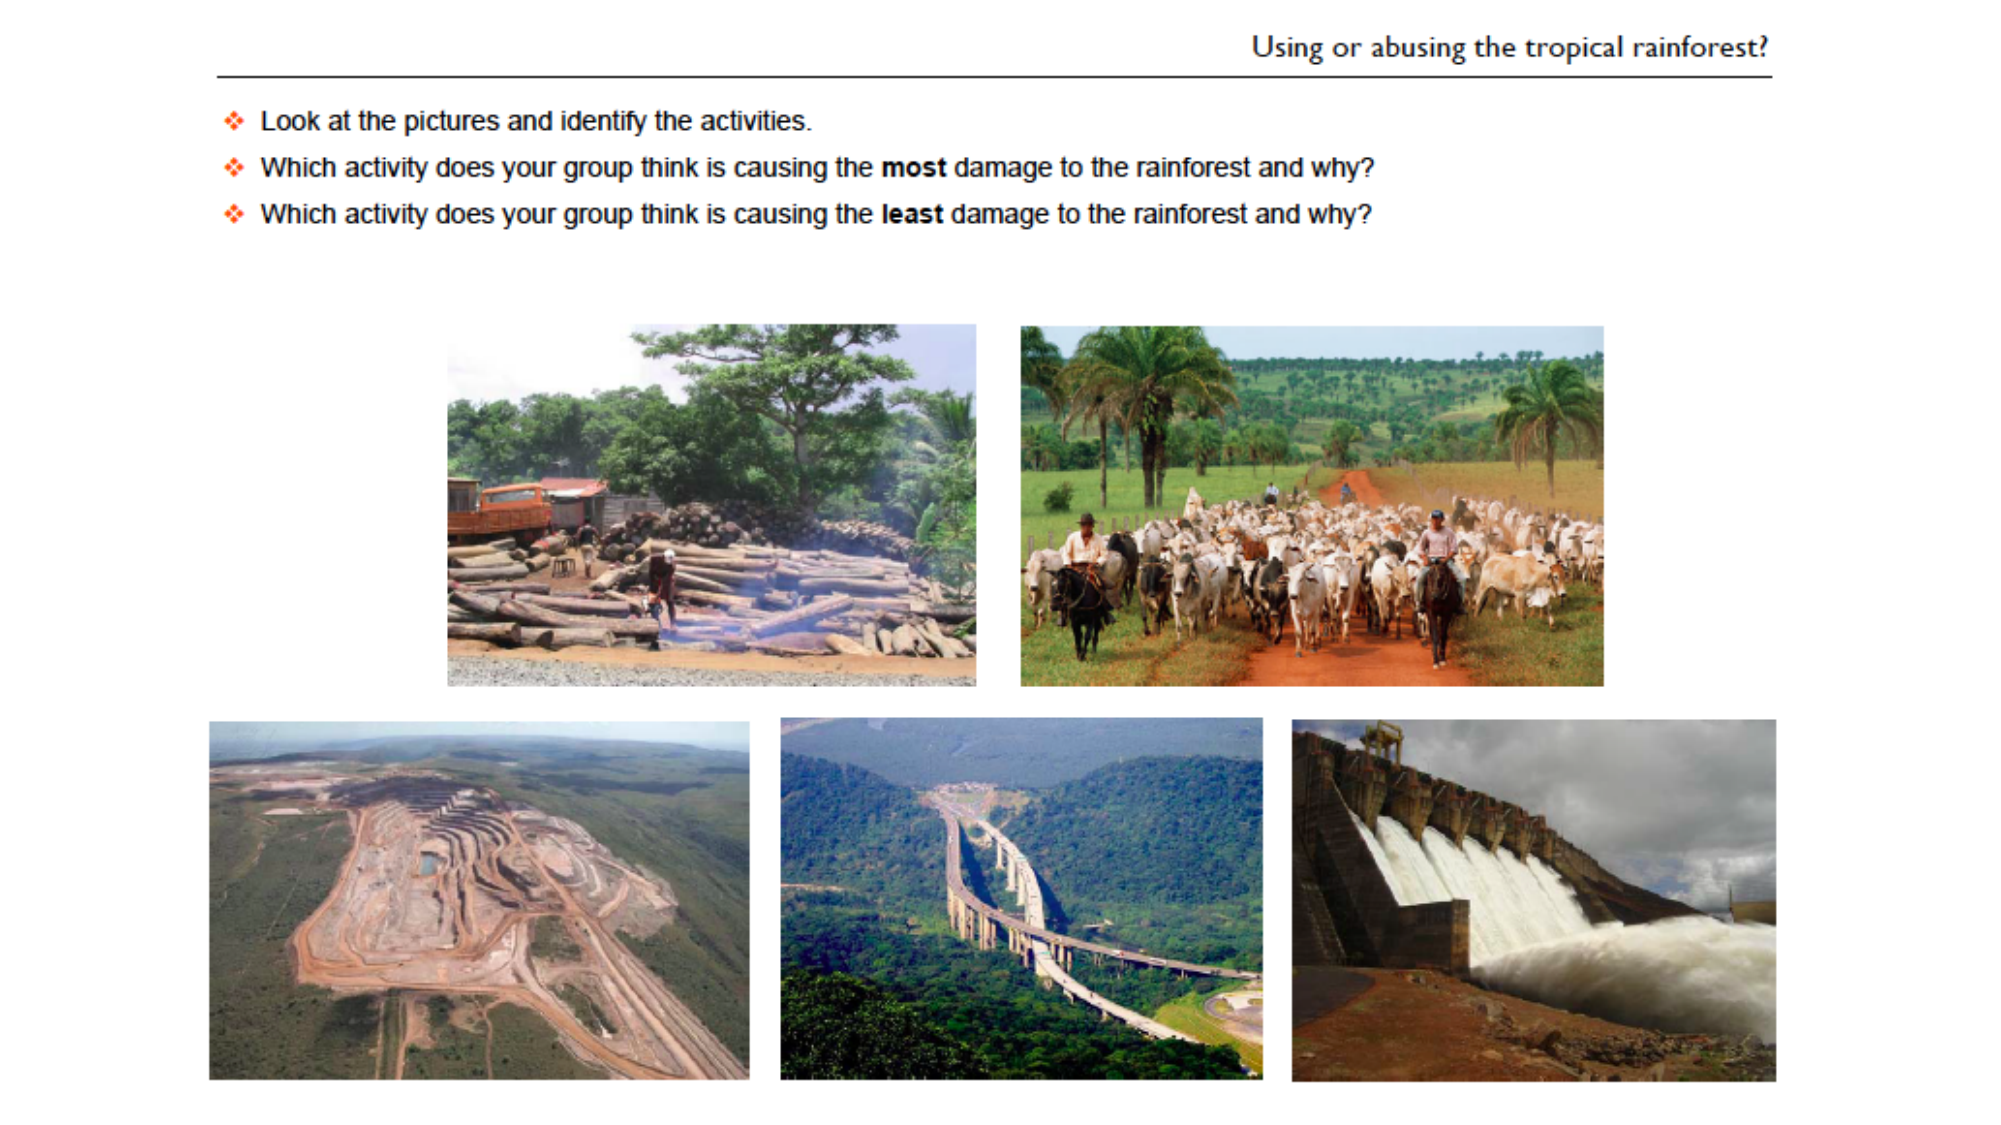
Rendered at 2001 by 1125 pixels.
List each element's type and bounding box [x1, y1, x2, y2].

picture [140, 0, 1860, 1125]
